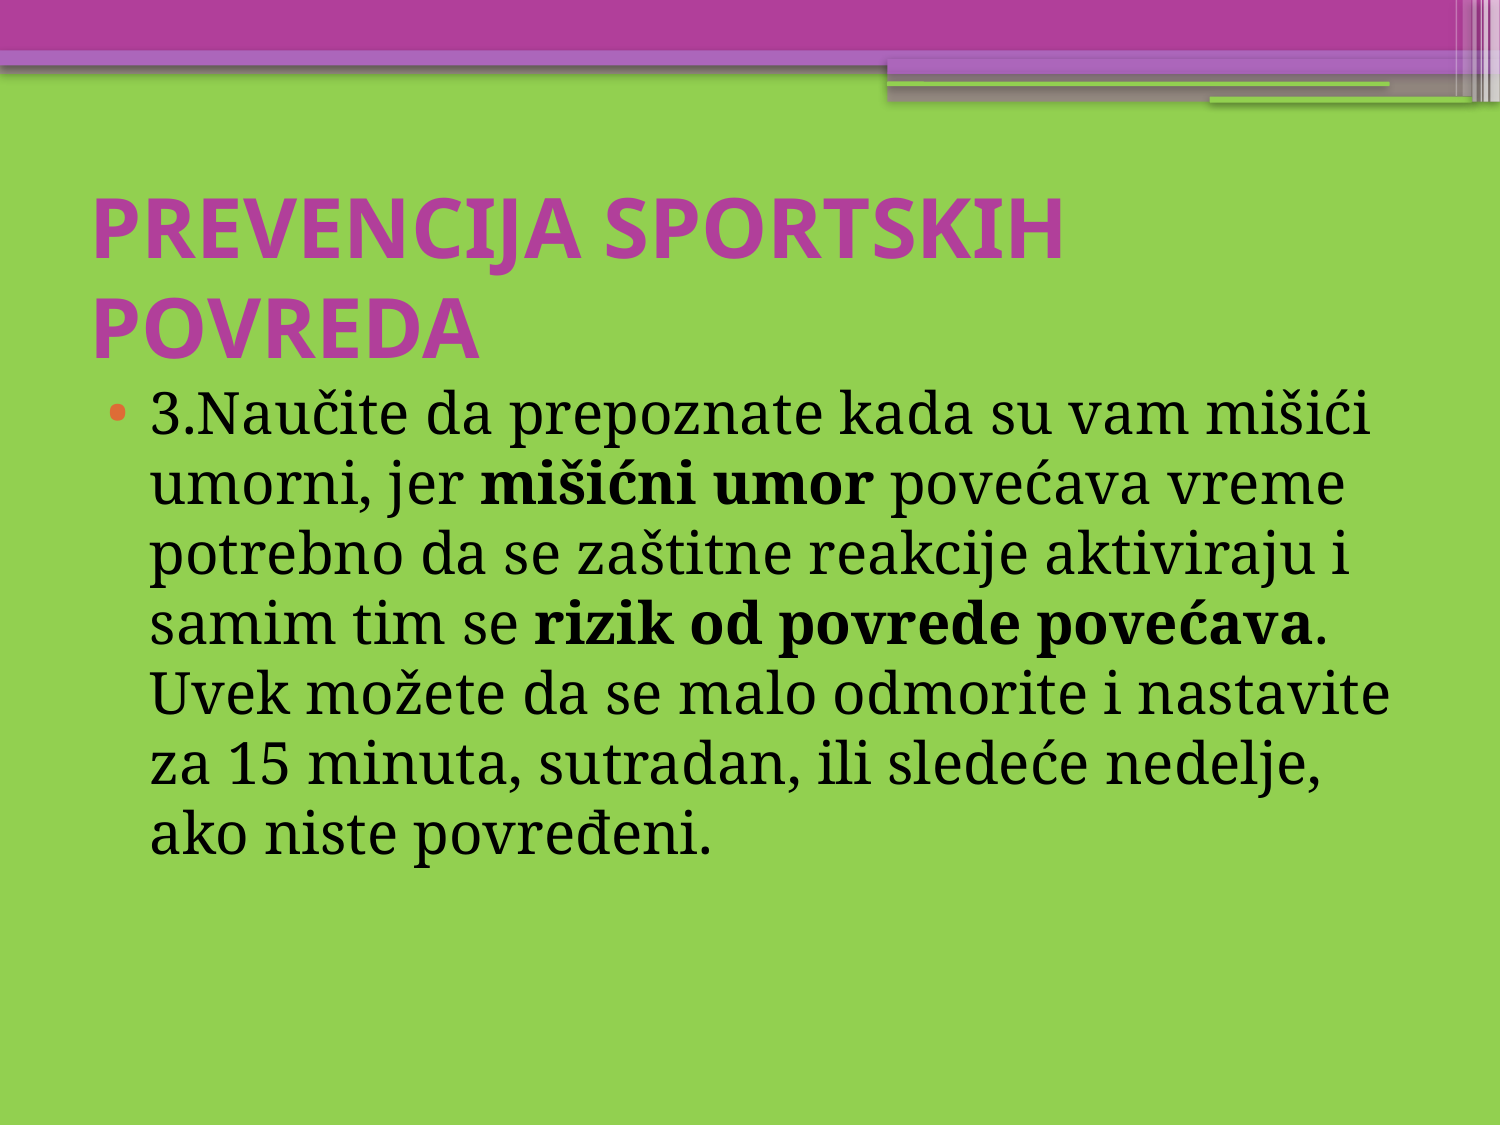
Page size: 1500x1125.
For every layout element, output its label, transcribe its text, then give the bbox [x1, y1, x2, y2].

list 3.Naučite da prepoznate kada su vam mišići umorni, jer mišićni umor povećava vreme potrebno da se zaštitne reakcije aktiviraju i samim tim se rizik od povrede povećava. Uvek možete da se malo odmorite i nastavite za 15 minuta, sutradan, ili sledeće nedelje, ako niste povređeni. [75, 368, 1425, 1079]
title PREVENCIJA SPORTSKIH POVREDA [75, 187, 1425, 363]
